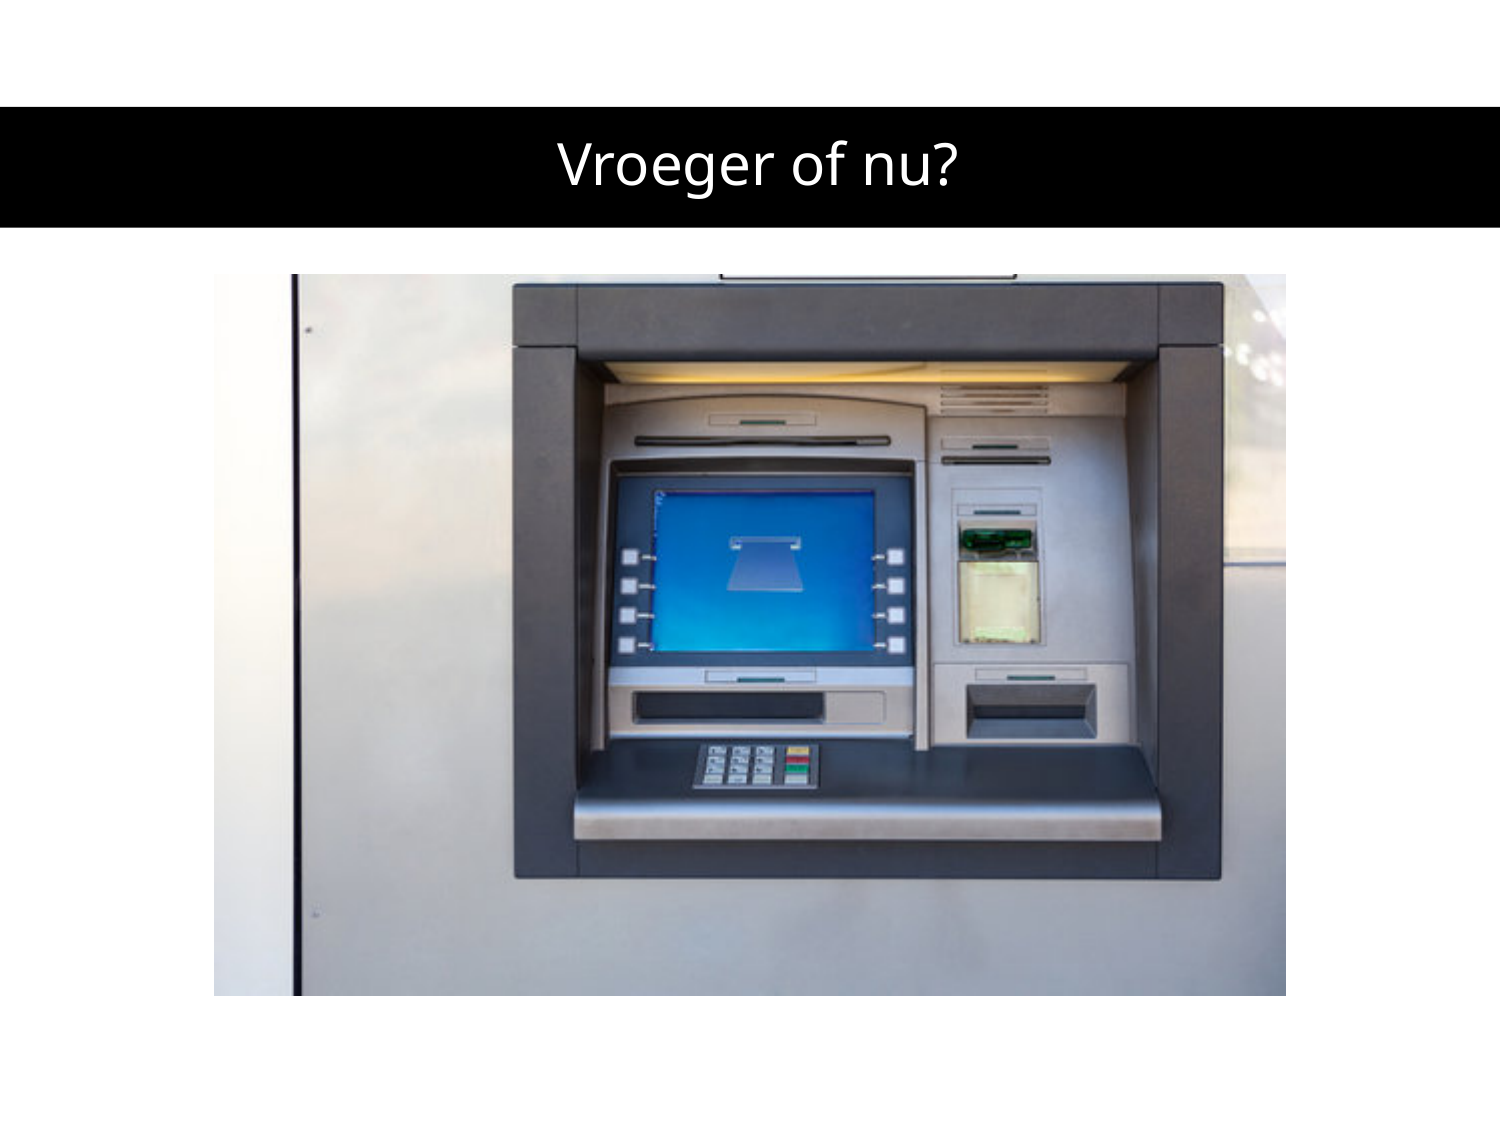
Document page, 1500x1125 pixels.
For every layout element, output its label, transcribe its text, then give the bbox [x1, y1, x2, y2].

title Vroeger of nu? [68, 105, 1448, 228]
text_box [0, 106, 1500, 229]
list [213, 274, 1286, 996]
